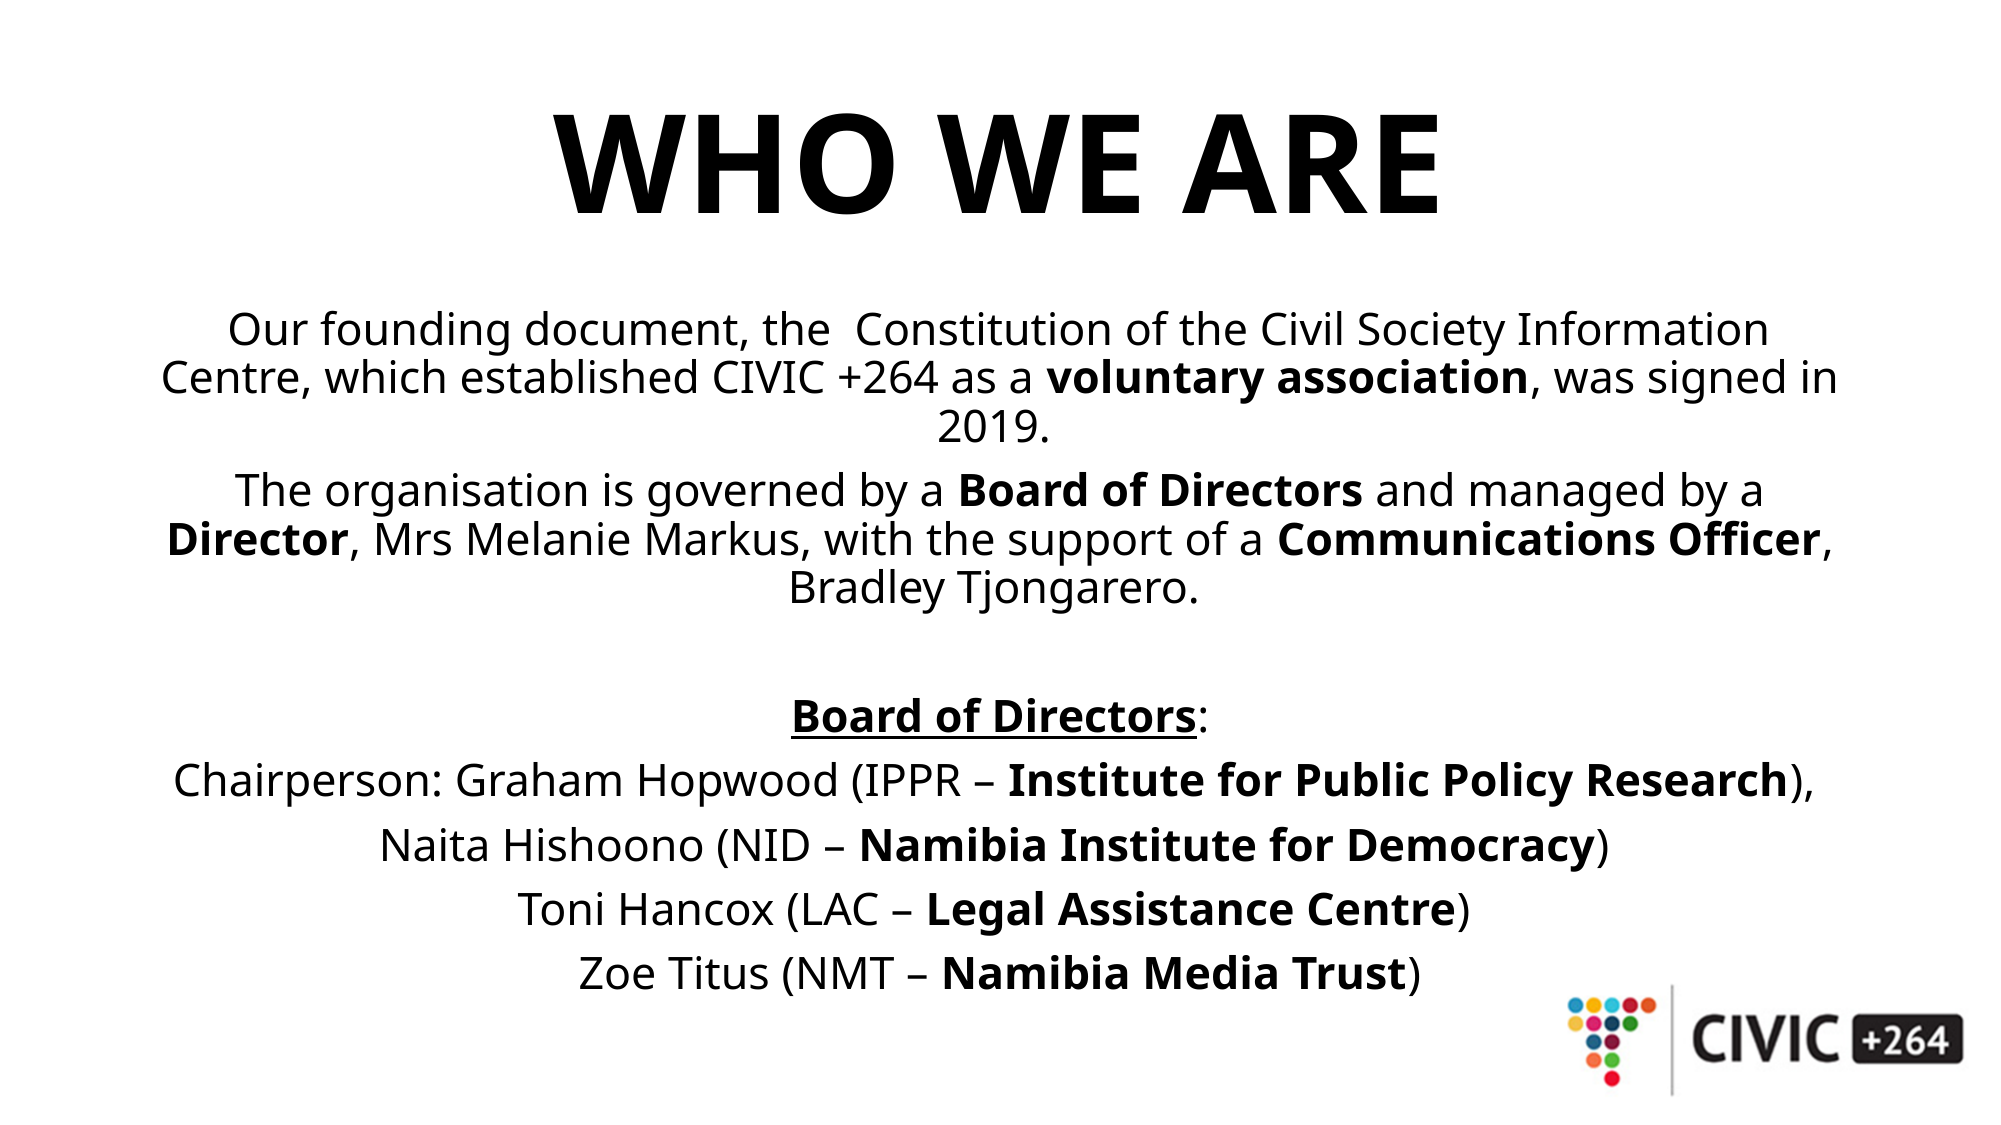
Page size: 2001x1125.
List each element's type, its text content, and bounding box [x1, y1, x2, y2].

picture [1530, 958, 2000, 1125]
list Our founding document, the Constitution of the Civil Society Information Centre, which established CIVIC +264 as a voluntary association, was signed in 2019. The organisation is governed by a Board of Directors and managed by a Director, Mrs Melanie Markus, with the support of a Communications Officer, Bradley Tjongarero. Board of Directors: Chairperson: Graham Hopwood (IPPR – Institute for Public Policy Research), Naita Hishoono (NID – Namibia Institute for Democracy) Toni Hancox (LAC – Legal Assistance Centre) Zoe Titus (NMT – Namibia Media Trust) [137, 299, 1863, 1014]
title WHO WE ARE [137, 59, 1863, 278]
